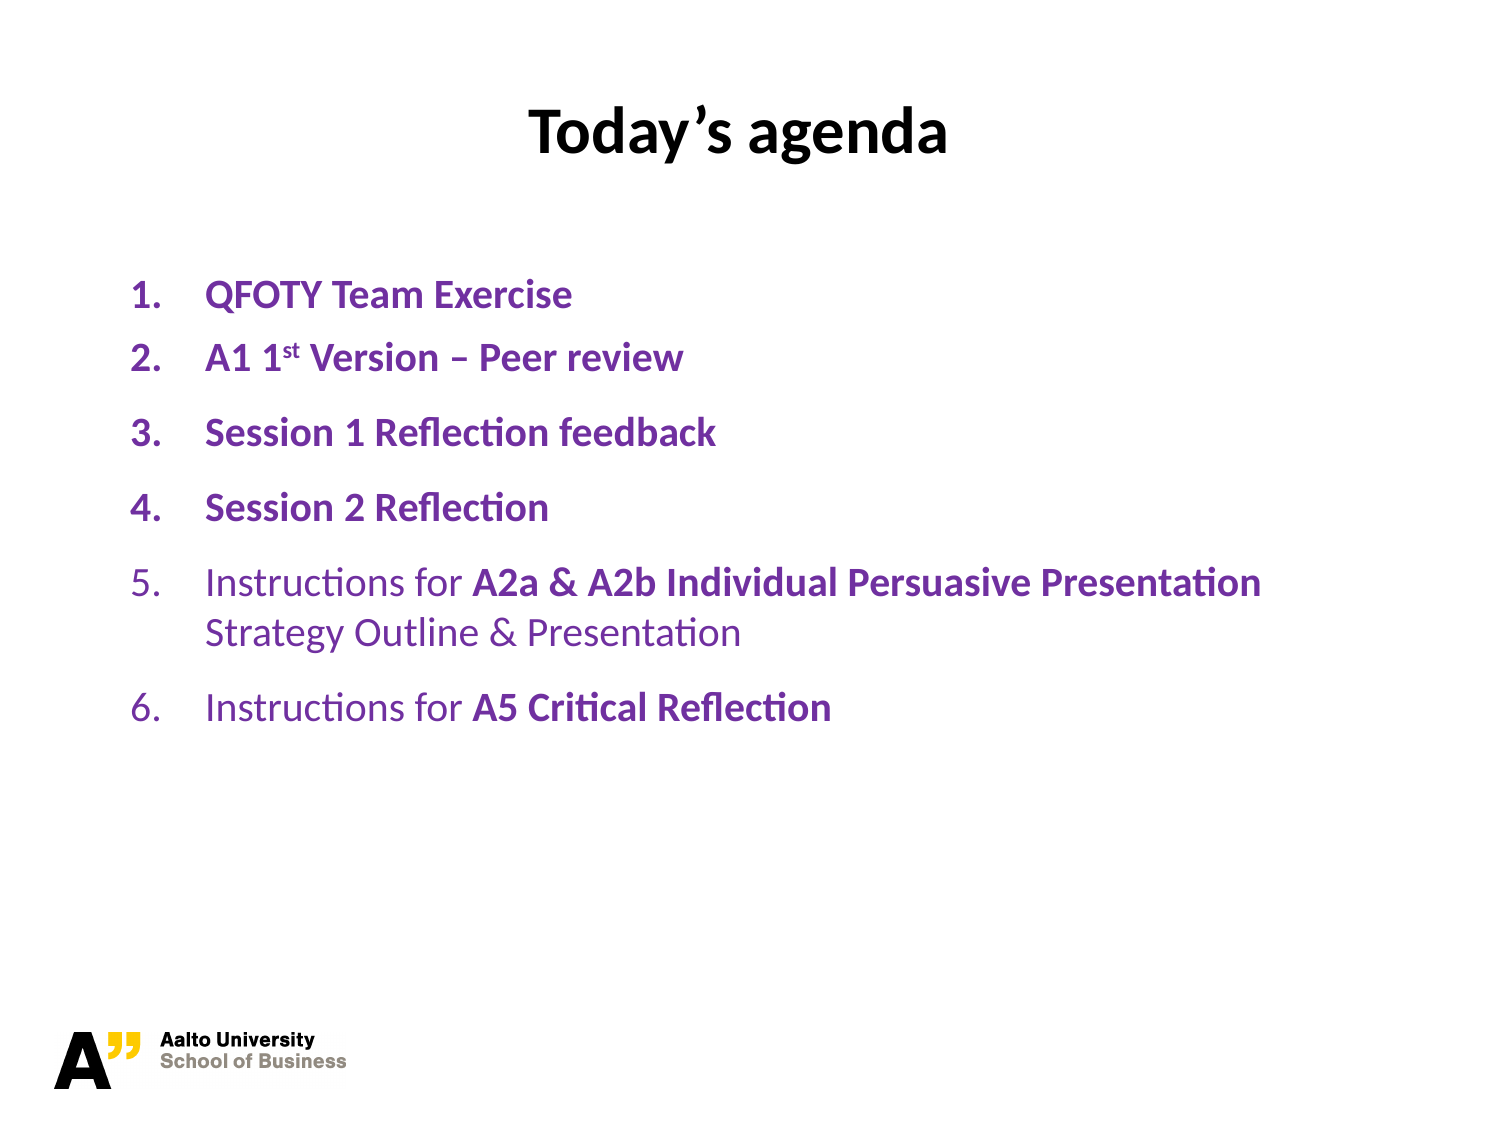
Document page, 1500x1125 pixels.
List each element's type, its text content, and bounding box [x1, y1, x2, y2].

picture [54, 1032, 346, 1089]
text_box QFOTY Team Exercise A1 1st Version – Peer review Session 1 Reflection feedback Session 2 Reflection Instructions for A2a & A2b Individual Persuasive Presentation Strategy Outline & Presentation Instructions for A5 Critical Reflection [115, 229, 1394, 904]
text_box Today’s agenda [104, 79, 1374, 203]
text_box [115, 116, 1385, 229]
